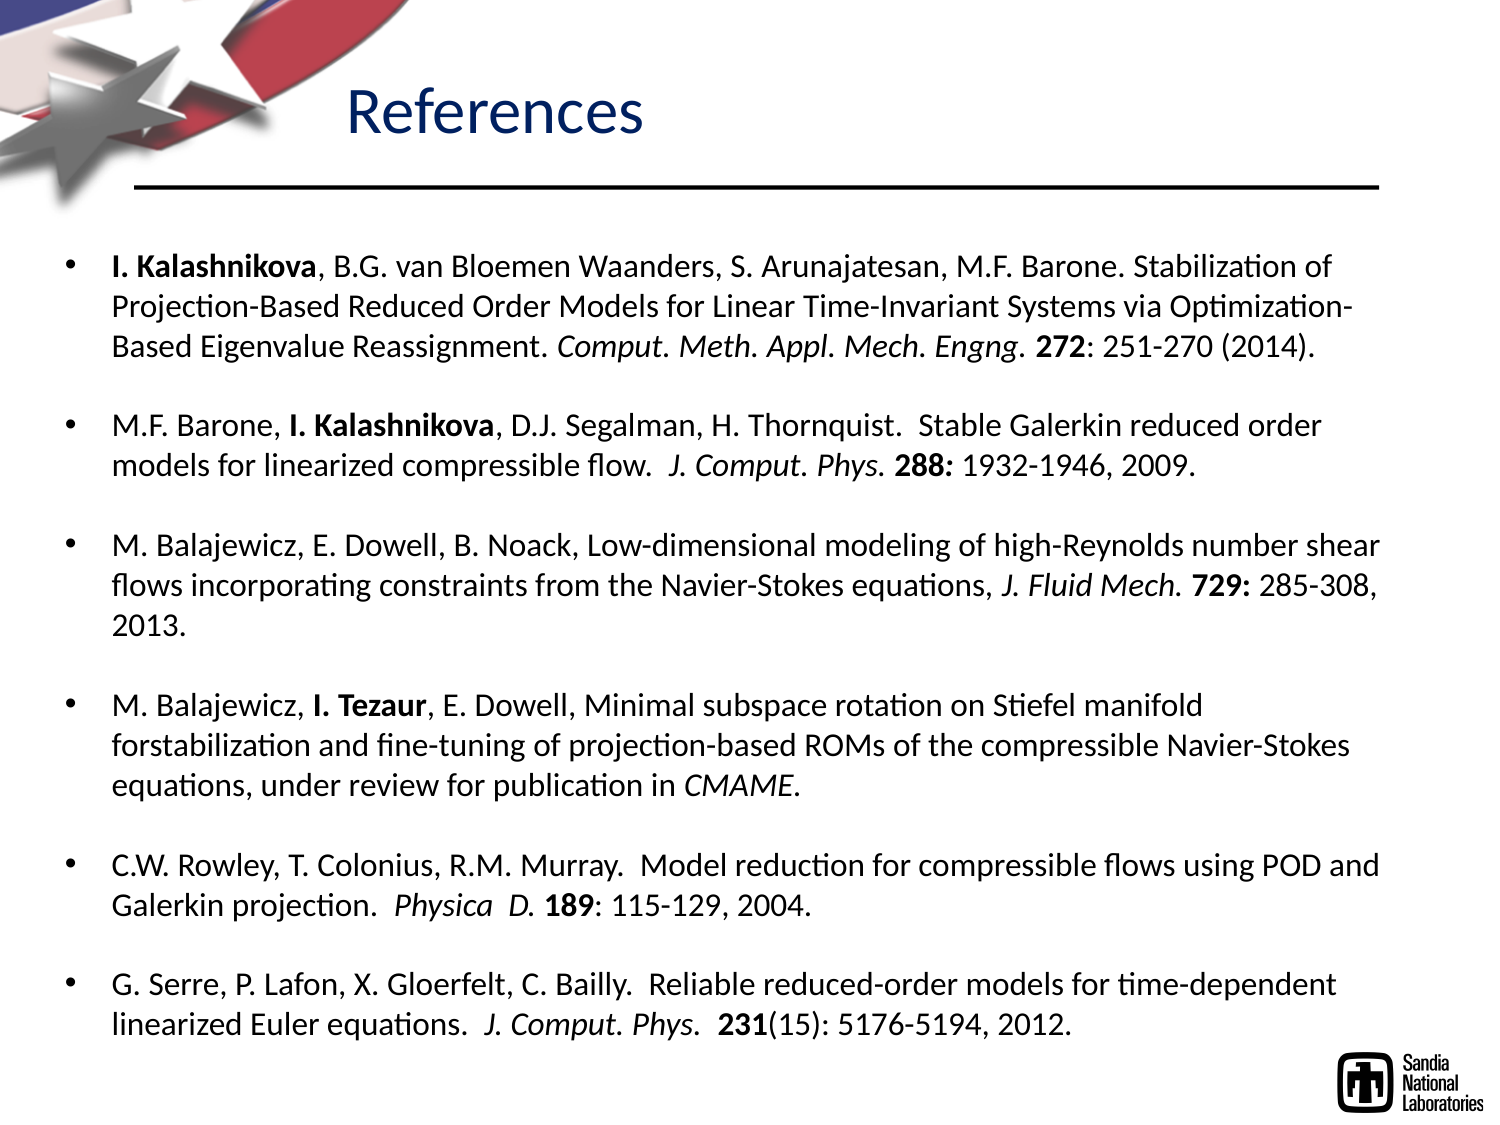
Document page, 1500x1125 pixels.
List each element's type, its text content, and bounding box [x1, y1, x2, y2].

text_box References [331, 59, 660, 154]
picture [0, 0, 423, 242]
text_box I. Kalashnikova, B.G. van Bloemen Waanders, S. Arunajatesan, M.F. Barone. Stabilization of Projection-Based Reduced Order Models for Linear Time-Invariant Systems via Optimization-Based Eigenvalue Reassignment. Comput. Meth. Appl. Mech. Engng. 272: 251-270 (2014). M.F. Barone, I. Kalashnikova, D.J. Segalman, H. Thornquist. Stable Galerkin reduced order models for linearized compressible flow. J. Comput. Phys. 288: 1932-1946, 2009. M. Balajewicz, E. Dowell, B. Noack, Low-dimensional modeling of high-Reynolds number shear flows incorporating constraints from the Navier-Stokes equations, J. Fluid Mech. 729: 285-308, 2013. M. Balajewicz, I. Tezaur, E. Dowell, Minimal subspace rotation on Stiefel manifold forstabilization and fine-tuning of projection-based ROMs of the compressible Navier-Stokes equations, under review for publication in CMAME. C.W. Rowley, T. Colonius, R.M. Murray. Model reduction for compressible flows using POD and Galerkin projection. Physica D. 189: 115-129, 2004. G. Serre, P. Lafon, X. Gloerfelt, C. Bailly. Reliable reduced-order models for time-dependent linearized Euler equations. J. Comput. Phys. 231(15): 5176-5194, 2012. [50, 236, 1425, 1090]
